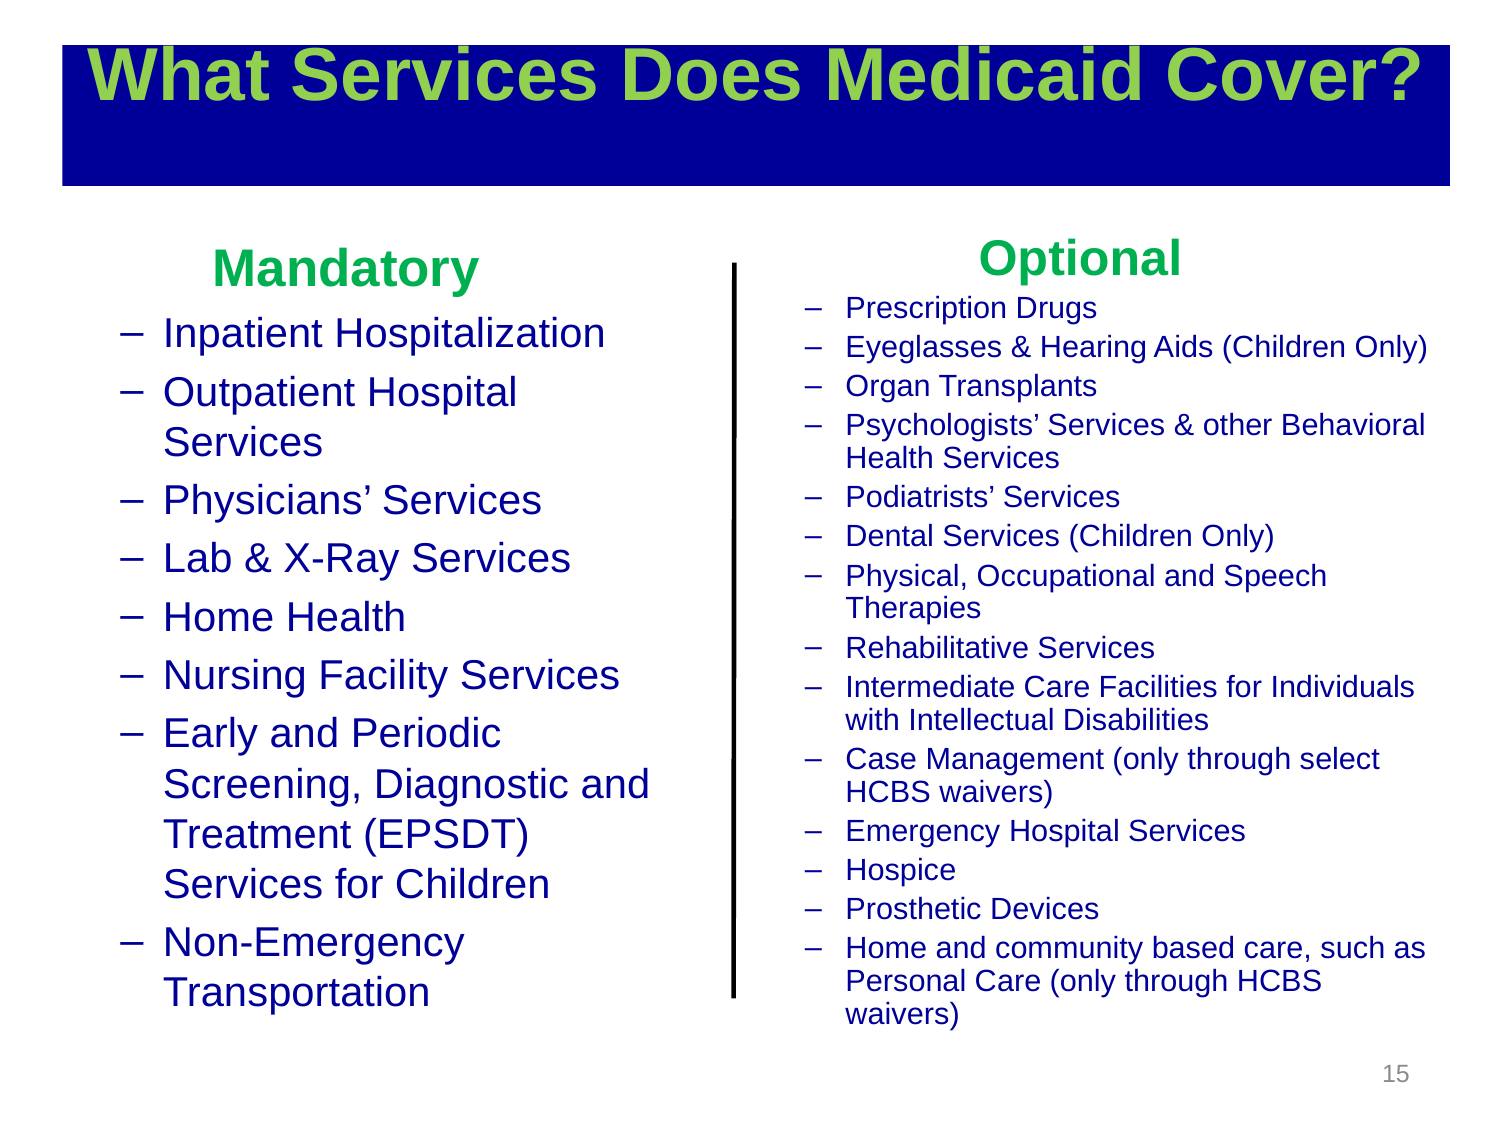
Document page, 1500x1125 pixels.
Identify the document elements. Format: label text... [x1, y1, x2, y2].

list Optional Prescription Drugs Eyeglasses & Hearing Aids (Children Only) Organ Transplants Psychologists’ Services & other Behavioral Health Services Podiatrists’ Services Dental Services (Children Only) Physical, Occupational and Speech Therapies Rehabilitative Services Intermediate Care Facilities for Individuals with Intellectual Disabilities Case Management (only through select HCBS waivers) Emergency Hospital Services Hospice Prosthetic Devices Home and community based care, such as Personal Care (only through HCBS waivers) [725, 224, 1450, 1064]
slide_number 15 [1074, 1064, 1425, 1103]
title What Services Does Medicaid Cover? [62, 45, 1450, 186]
list Mandatory Inpatient Hospitalization Outpatient Hospital Services Physicians’ Services Lab & X-Ray Services Home Health Nursing Facility Services Early and Periodic Screening, Diagnostic and Treatment (EPSDT) Services for Children Non-Emergency Transportation [37, 221, 688, 1025]
